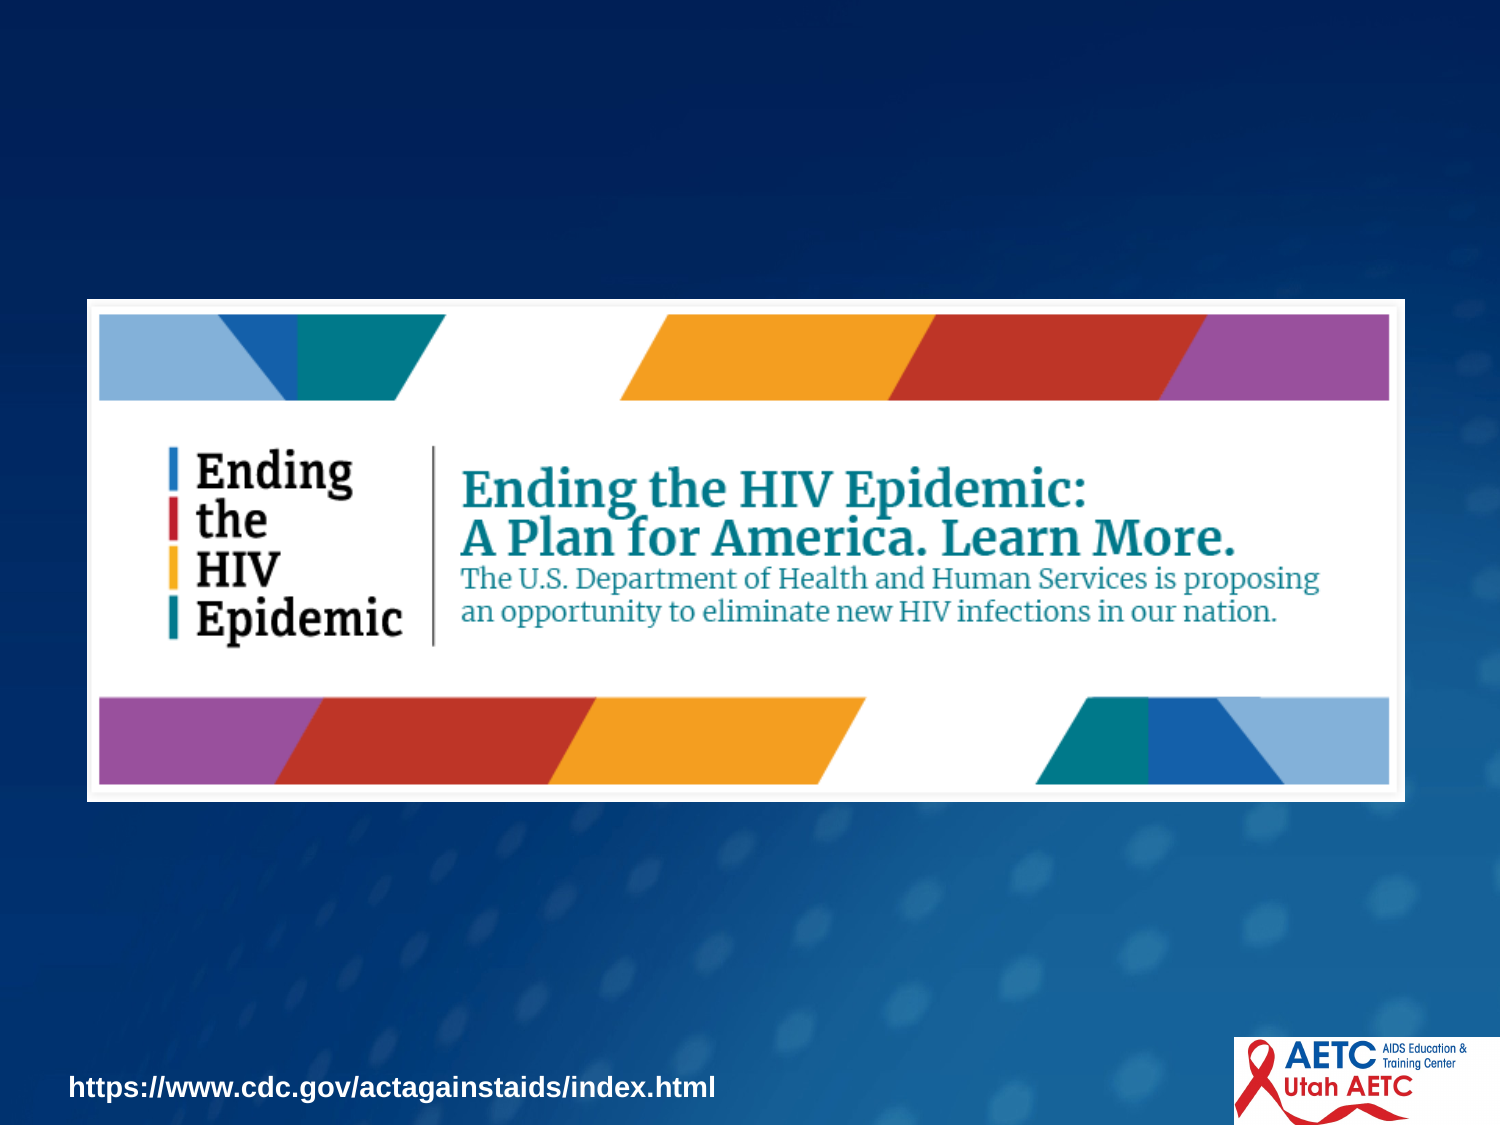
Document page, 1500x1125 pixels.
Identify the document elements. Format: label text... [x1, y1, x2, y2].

picture [0, 0, 1500, 1125]
list https://www.cdc.gov/actagainstaids/index.html [53, 1059, 1229, 1113]
